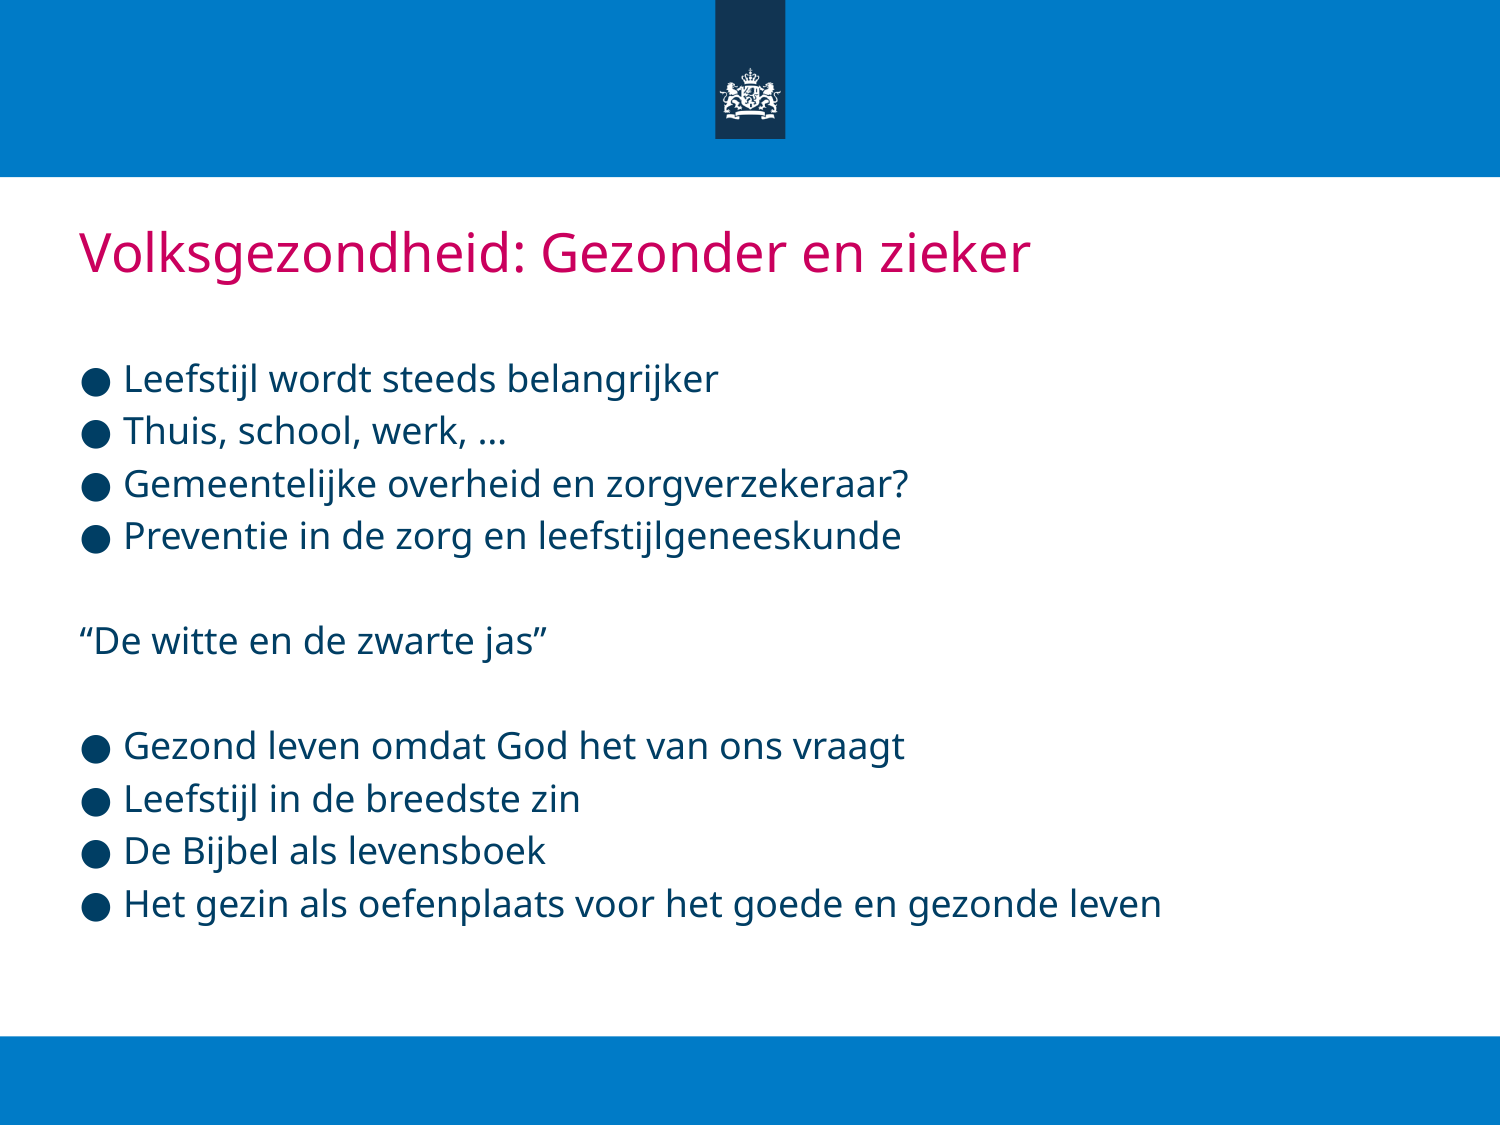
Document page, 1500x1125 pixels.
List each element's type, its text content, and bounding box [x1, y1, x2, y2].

list Leefstijl wordt steeds belangrijker Thuis, school, werk, … Gemeentelijke overheid en zorgverzekeraar? Preventie in de zorg en leefstijlgeneeskunde “De witte en de zwarte jas” Gezond leven omdat God het van ons vraagt Leefstijl in de breedste zin De Bijbel als levensboek Het gezin als oefenplaats voor het goede en gezonde leven [79, 302, 1421, 1006]
title Volksgezondheid: Gezonder en zieker [79, 210, 1421, 284]
picture [0, 0, 1500, 139]
